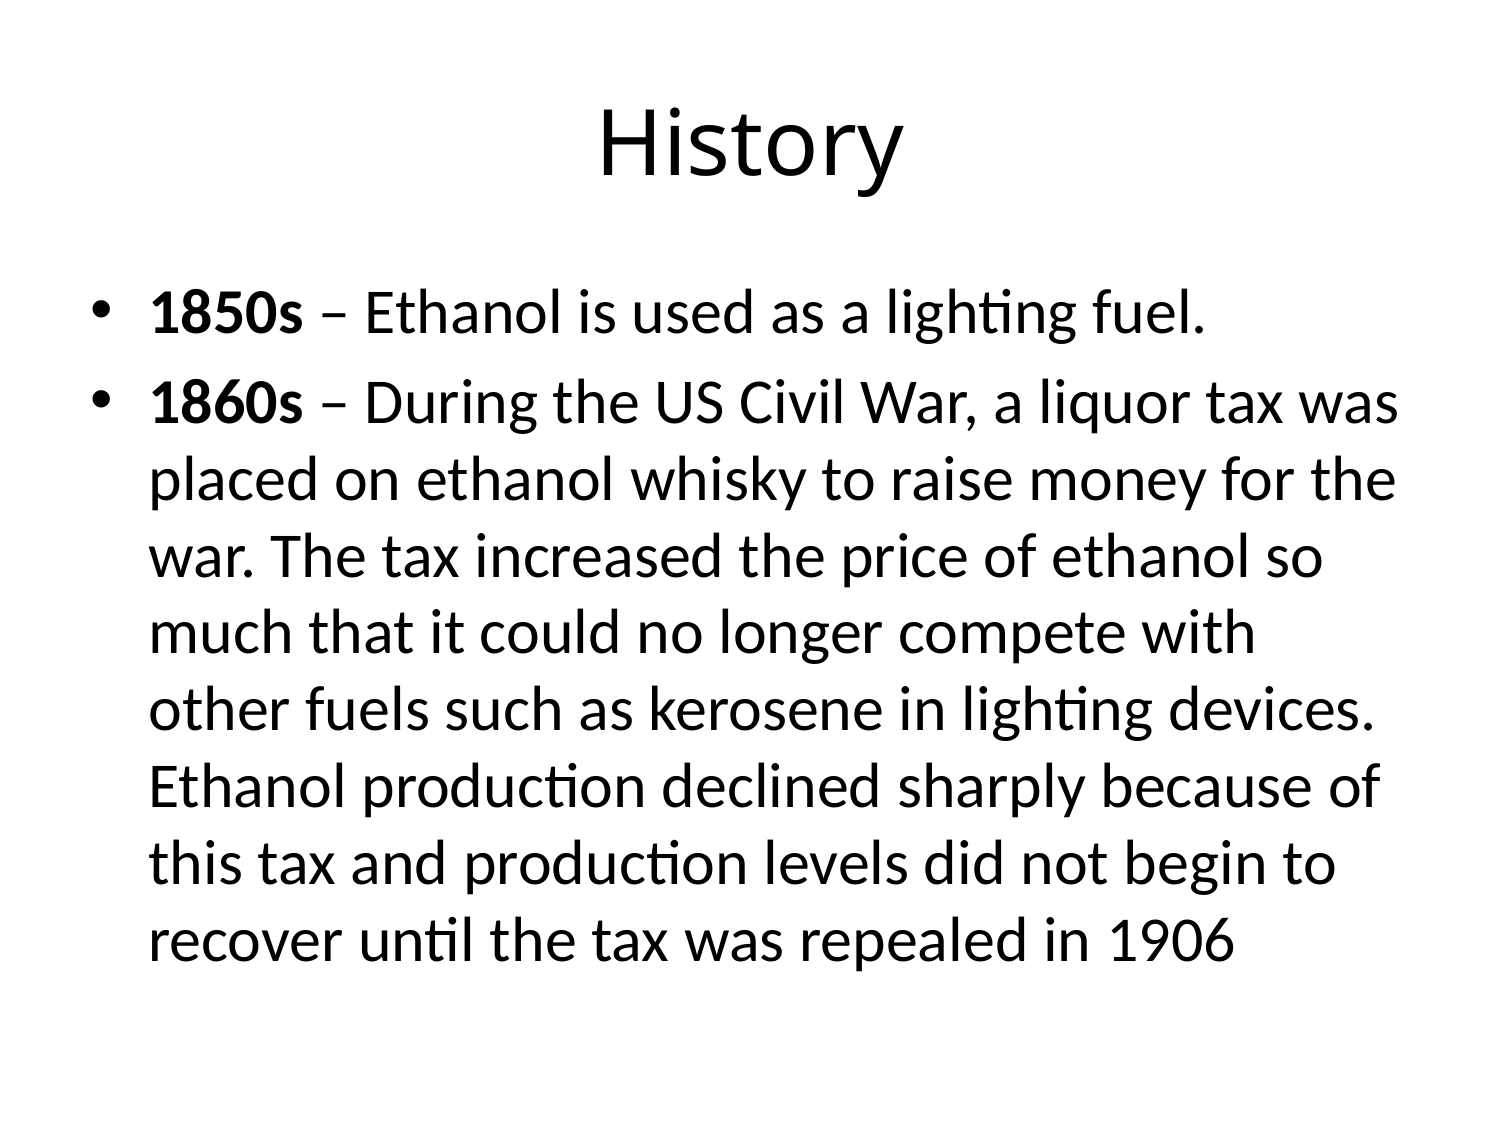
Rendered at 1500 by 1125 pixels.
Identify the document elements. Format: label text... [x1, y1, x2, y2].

list 1850s – Ethanol is used as a lighting fuel. 1860s – During the US Civil War, a liquor tax was placed on ethanol whisky to raise money for the war. The tax increased the price of ethanol so much that it could no longer compete with other fuels such as kerosene in lighting devices. Ethanol production declined sharply because of this tax and production levels did not begin to recover until the tax was repealed in 1906 [75, 262, 1425, 1005]
title History [75, 45, 1425, 233]
